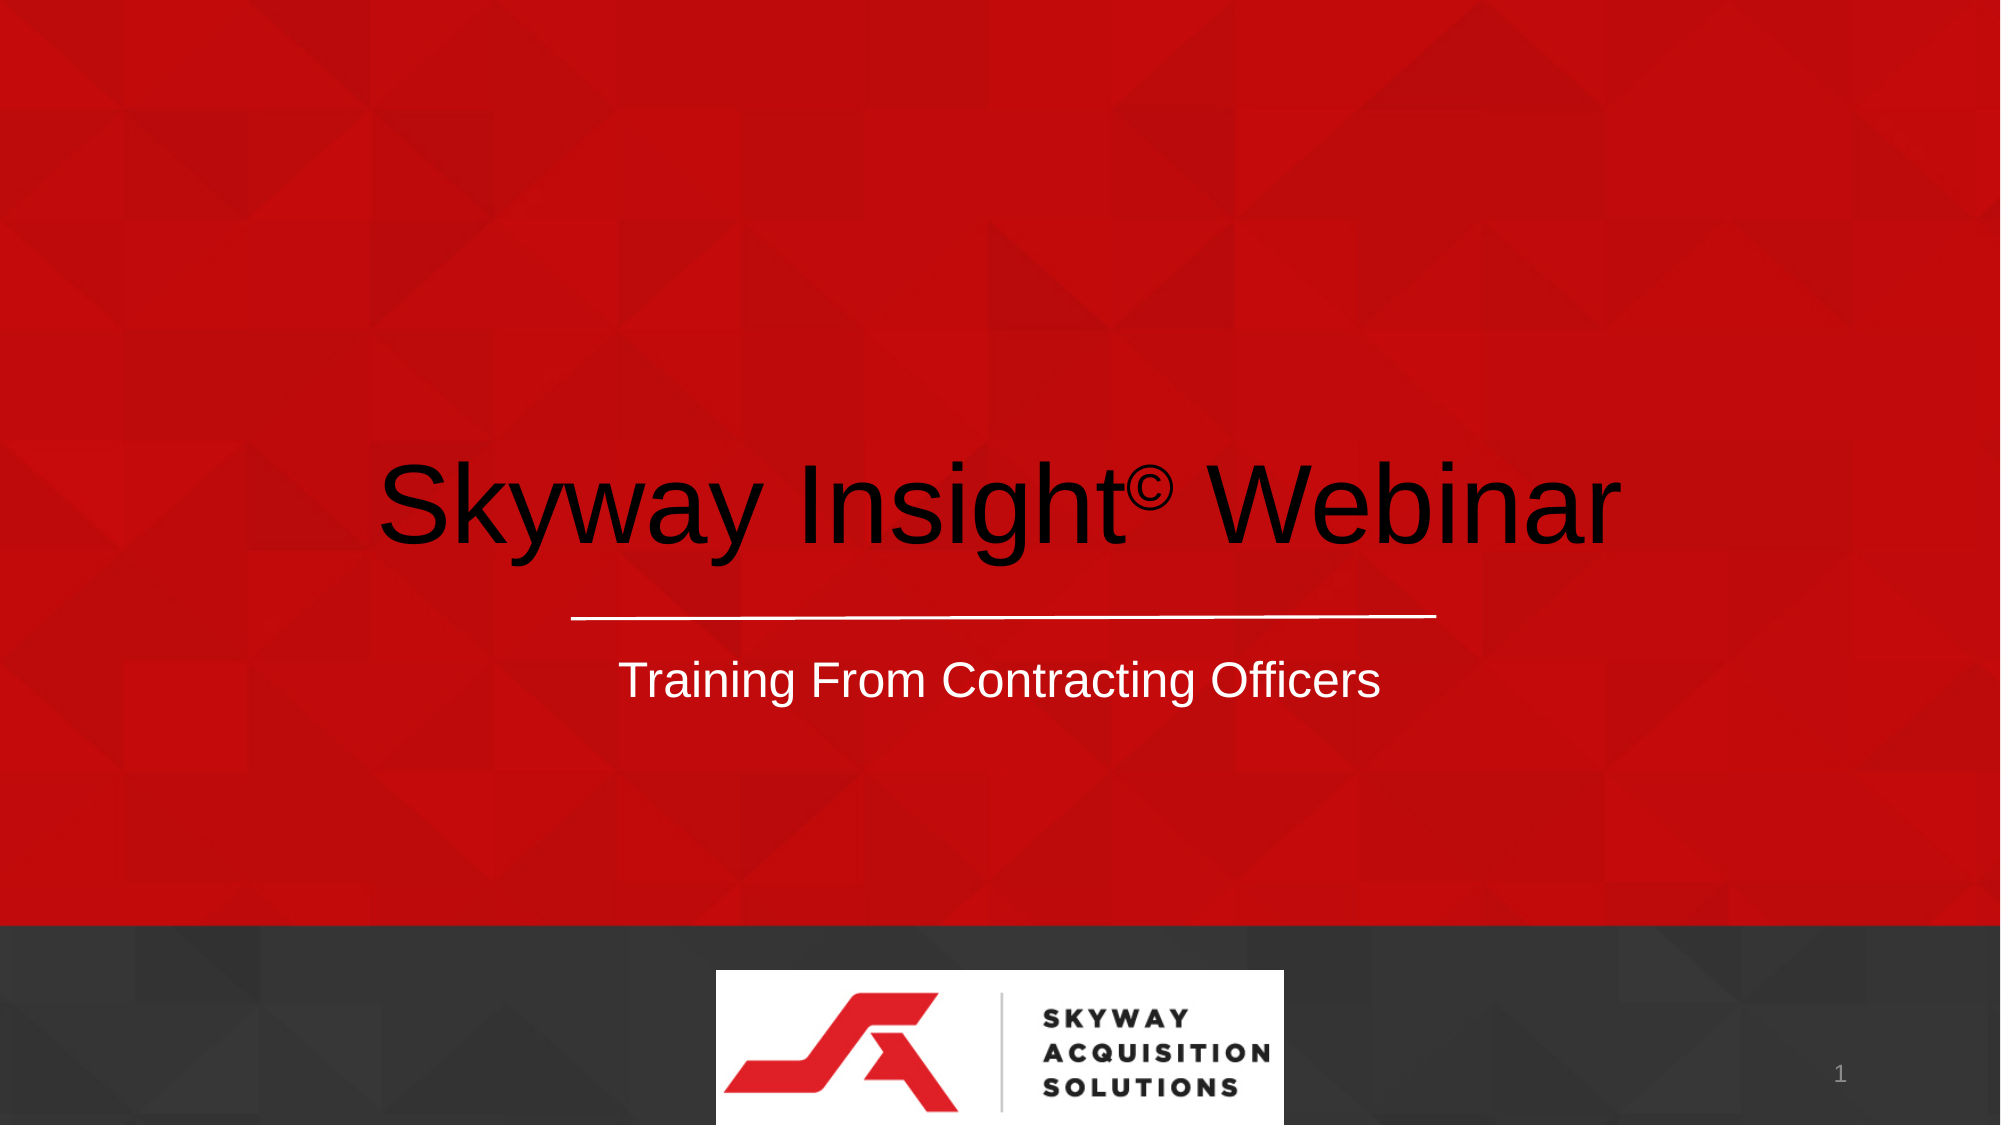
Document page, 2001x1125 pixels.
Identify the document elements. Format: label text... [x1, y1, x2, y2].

title Skyway Insight© Webinar [249, 184, 1750, 576]
slide_number 1 [1412, 1042, 1863, 1103]
picture [0, 0, 2001, 1125]
subtitle Training From Contracting Officers [249, 647, 1750, 720]
